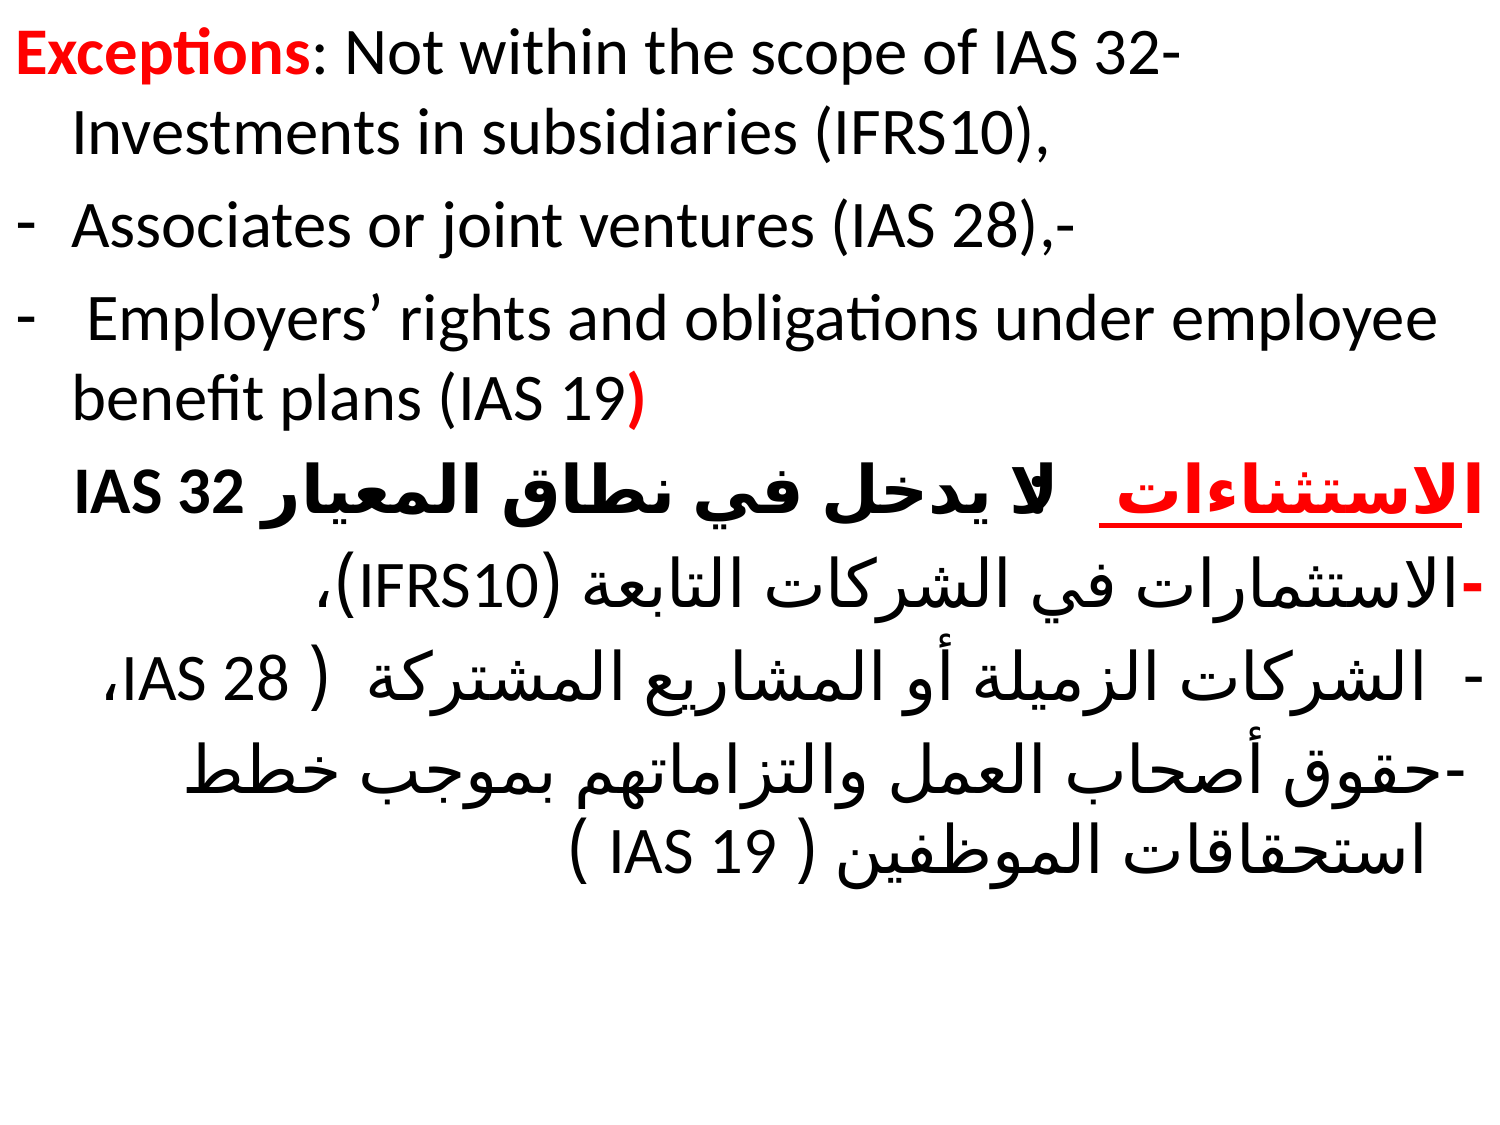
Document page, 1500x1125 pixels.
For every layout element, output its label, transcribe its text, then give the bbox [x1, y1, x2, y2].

list Exceptions: Not within the scope of IAS 32- Investments in subsidiaries (IFRS10), Associates or joint ventures (IAS 28),- Employers’ rights and obligations under employee benefit plans (IAS 19) الاستثناءات : لا يدخل في نطاق المعيار IAS 32 -الاستثمارات في الشركات التابعة (IFRS10)، الشركات الزميلة أو المشاريع المشتركة ( IAS 28، -حقوق أصحاب العمل والتزاماتهم بموجب خطط استحقاقات الموظفين ( IAS 19 ) [0, 0, 1500, 1125]
